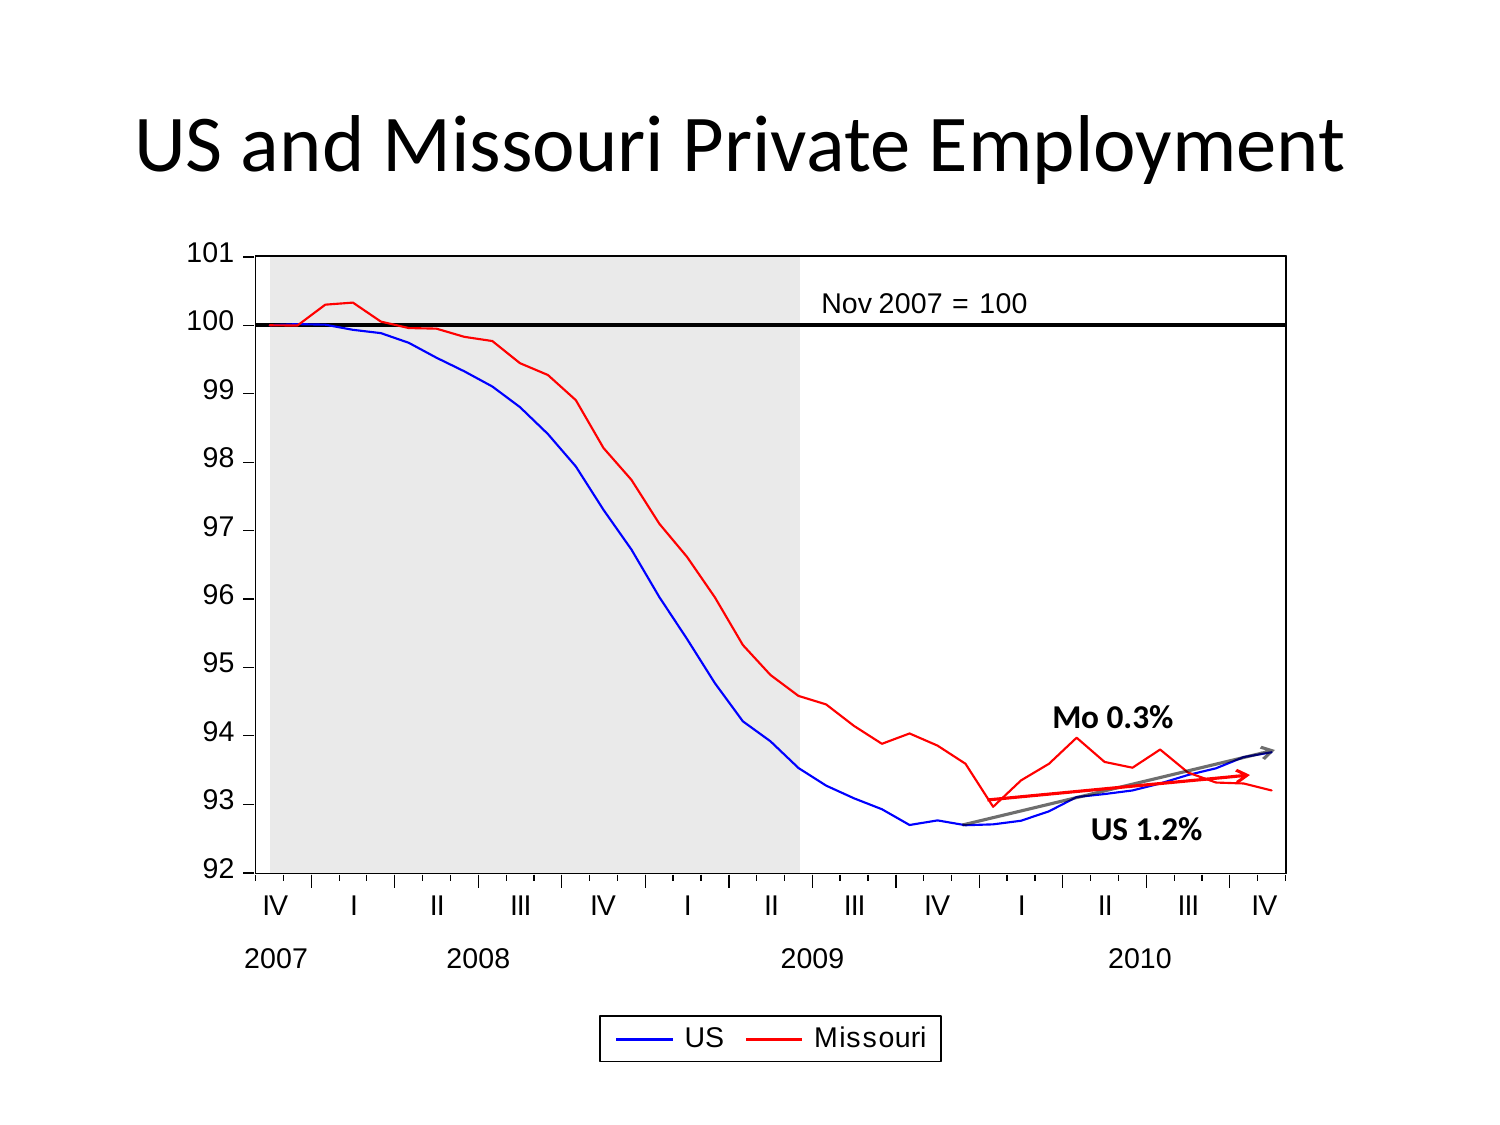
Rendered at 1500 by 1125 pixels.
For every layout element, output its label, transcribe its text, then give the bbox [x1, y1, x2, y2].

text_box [987, 774, 1251, 801]
title US and Missouri Private Employment [75, 45, 1425, 233]
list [187, 237, 1292, 1063]
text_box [962, 749, 1276, 826]
